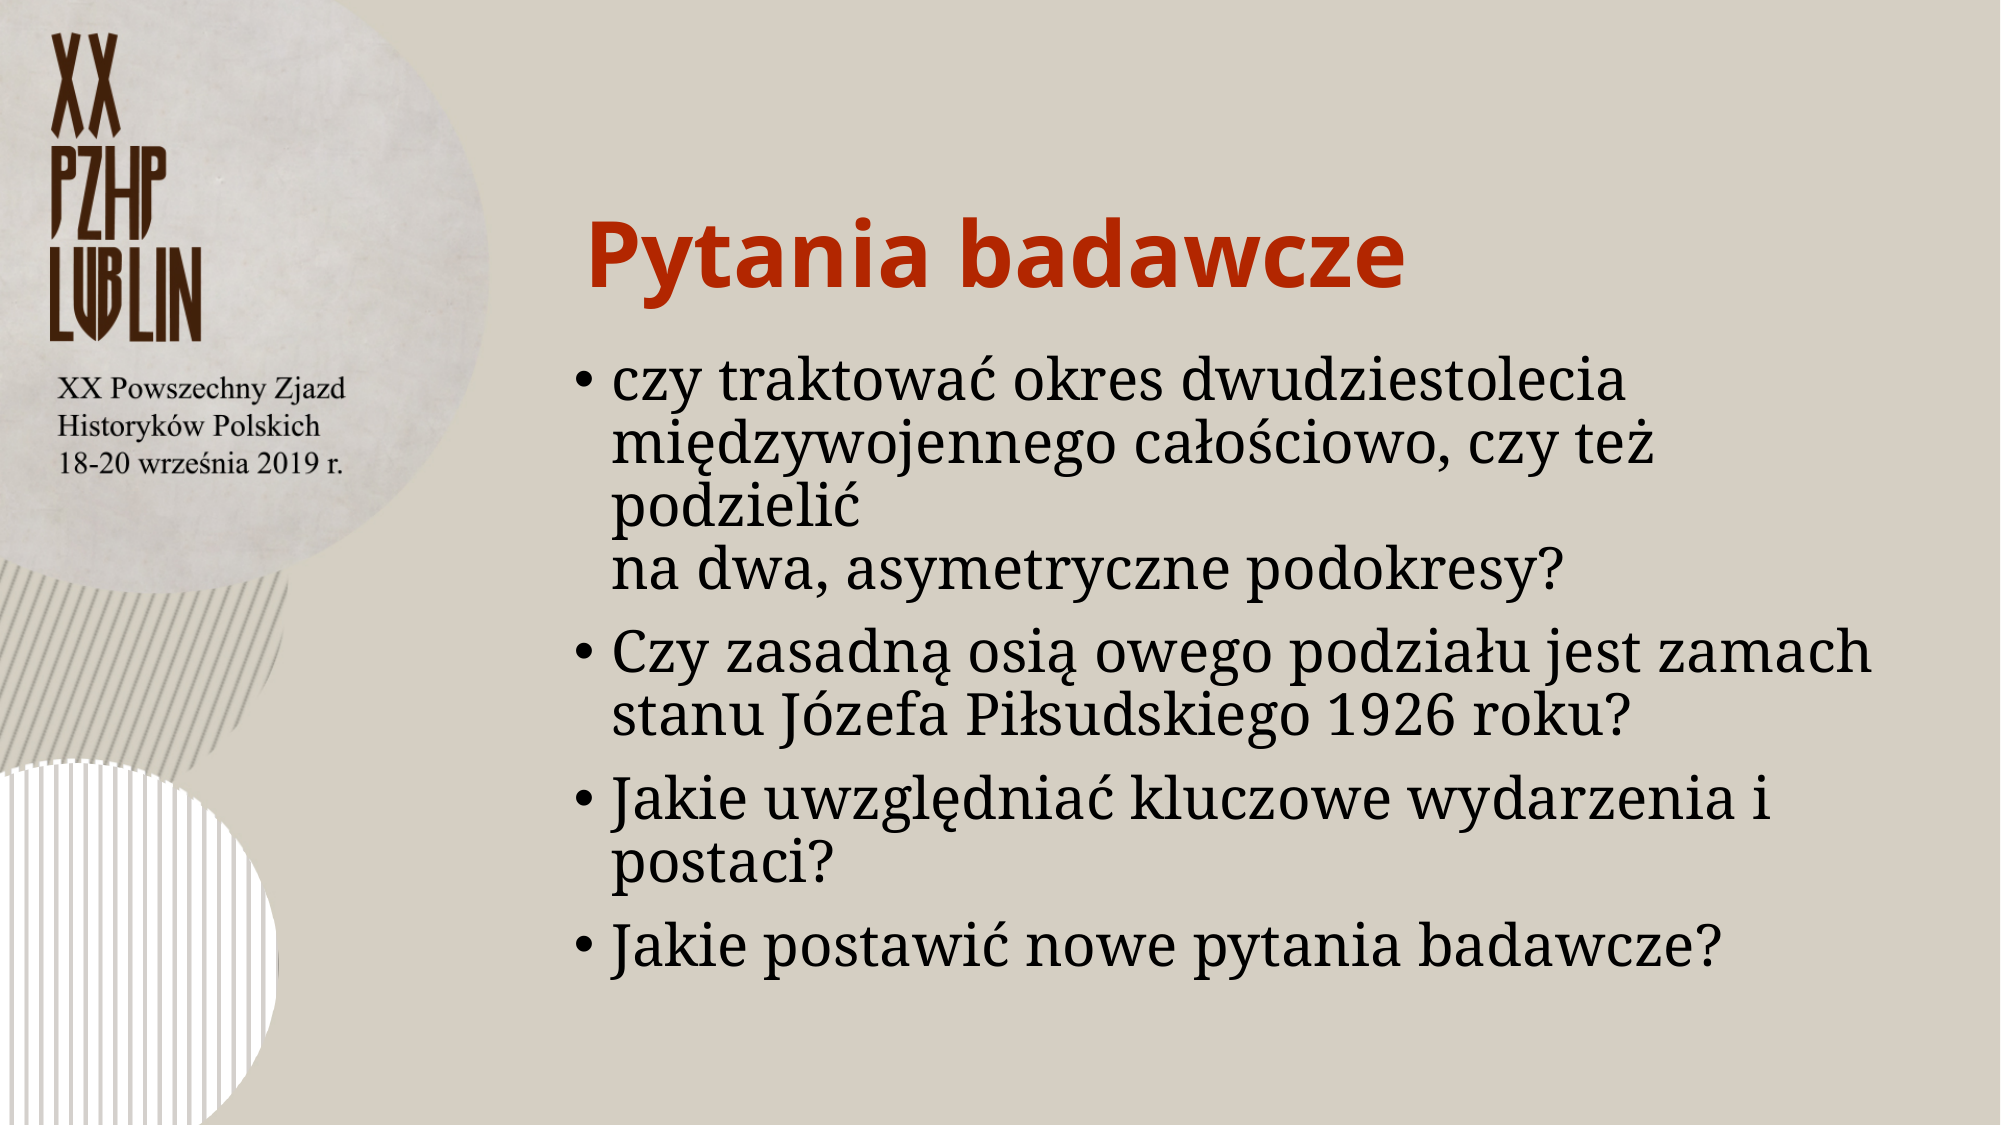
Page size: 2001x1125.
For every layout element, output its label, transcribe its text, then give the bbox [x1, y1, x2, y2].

picture [0, 0, 2001, 1125]
list czy traktować okres dwudziestolecia międzywojennego całościowo, czy też podzielić na dwa, asymetryczne podokresy? Czy zasadną osią owego podziału jest zamach stanu Józefa Piłsudskiego 1926 roku? Jakie uwzględniać kluczowe wydarzenia i postaci? Jakie postawić nowe pytania badawcze? [558, 343, 1935, 1027]
title Pytania badawcze [569, 188, 1945, 329]
